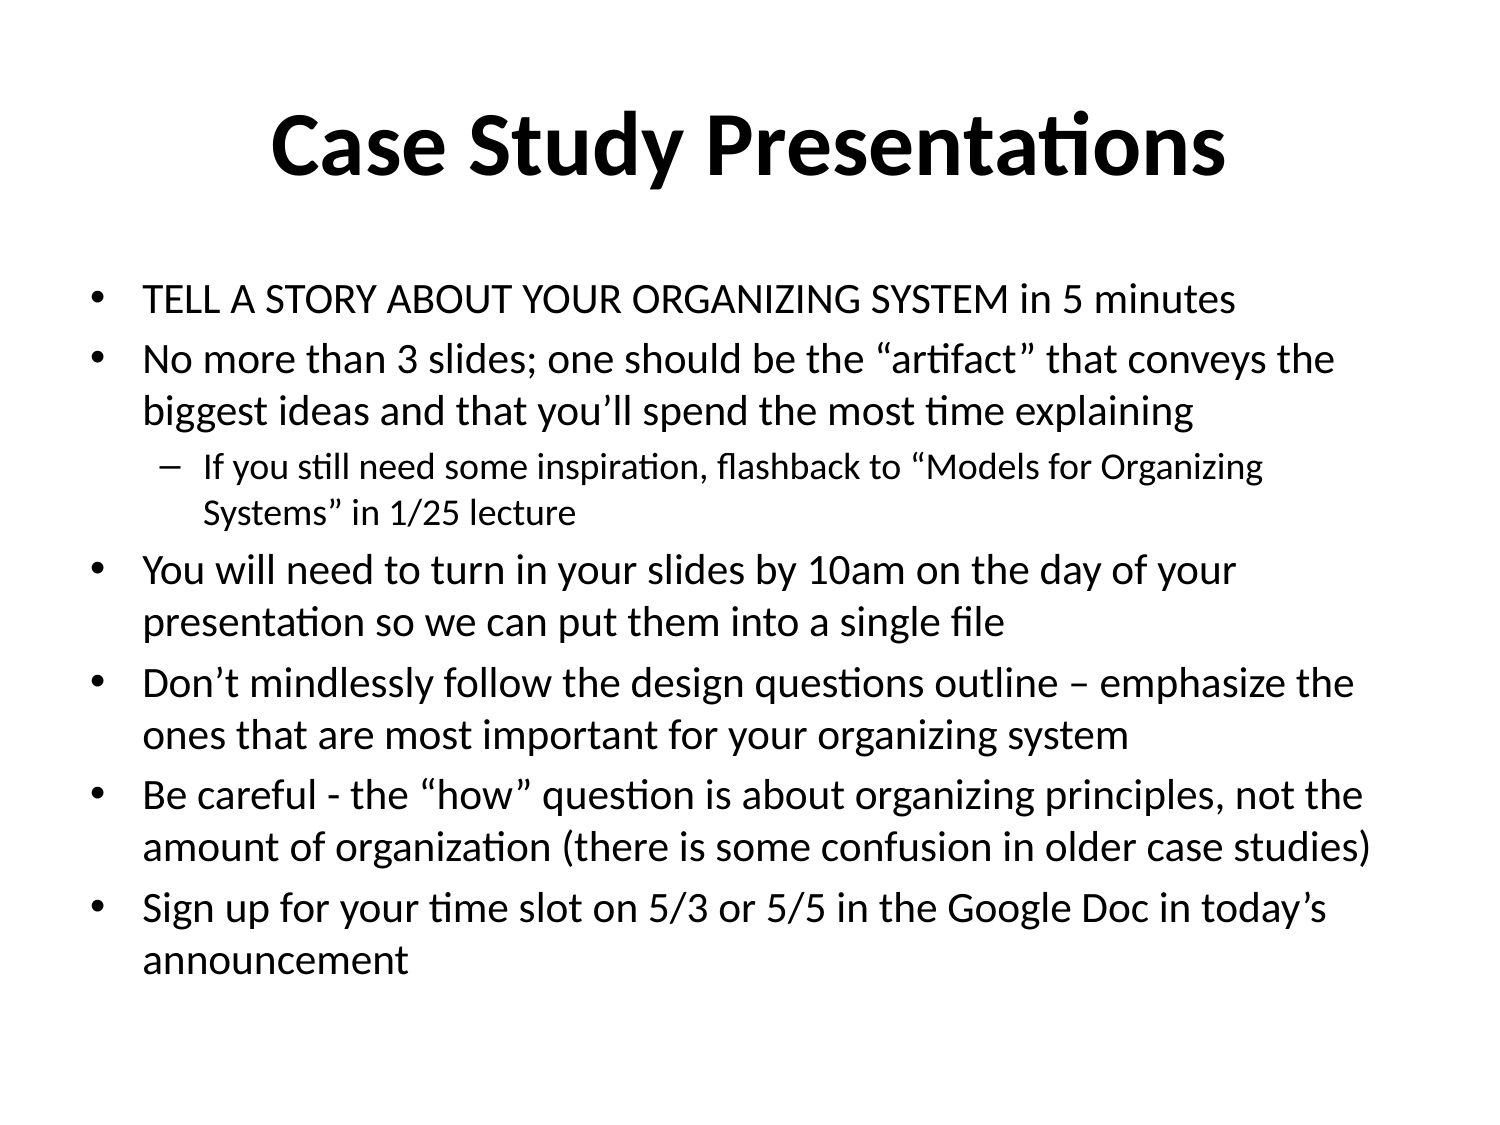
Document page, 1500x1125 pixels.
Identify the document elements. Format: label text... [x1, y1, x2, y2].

title Case Study Presentations [75, 45, 1425, 233]
list TELL A STORY ABOUT YOUR ORGANIZING SYSTEM in 5 minutes No more than 3 slides; one should be the “artifact” that conveys the biggest ideas and that you’ll spend the most time explaining If you still need some inspiration, flashback to “Models for Organizing Systems” in 1/25 lecture You will need to turn in your slides by 10am on the day of your presentation so we can put them into a single file Don’t mindlessly follow the design questions outline – emphasize the ones that are most important for your organizing system Be careful - the “how” question is about organizing principles, not the amount of organization (there is some confusion in older case studies) Sign up for your time slot on 5/3 or 5/5 in the Google Doc in today’s announcement [75, 262, 1425, 1005]
